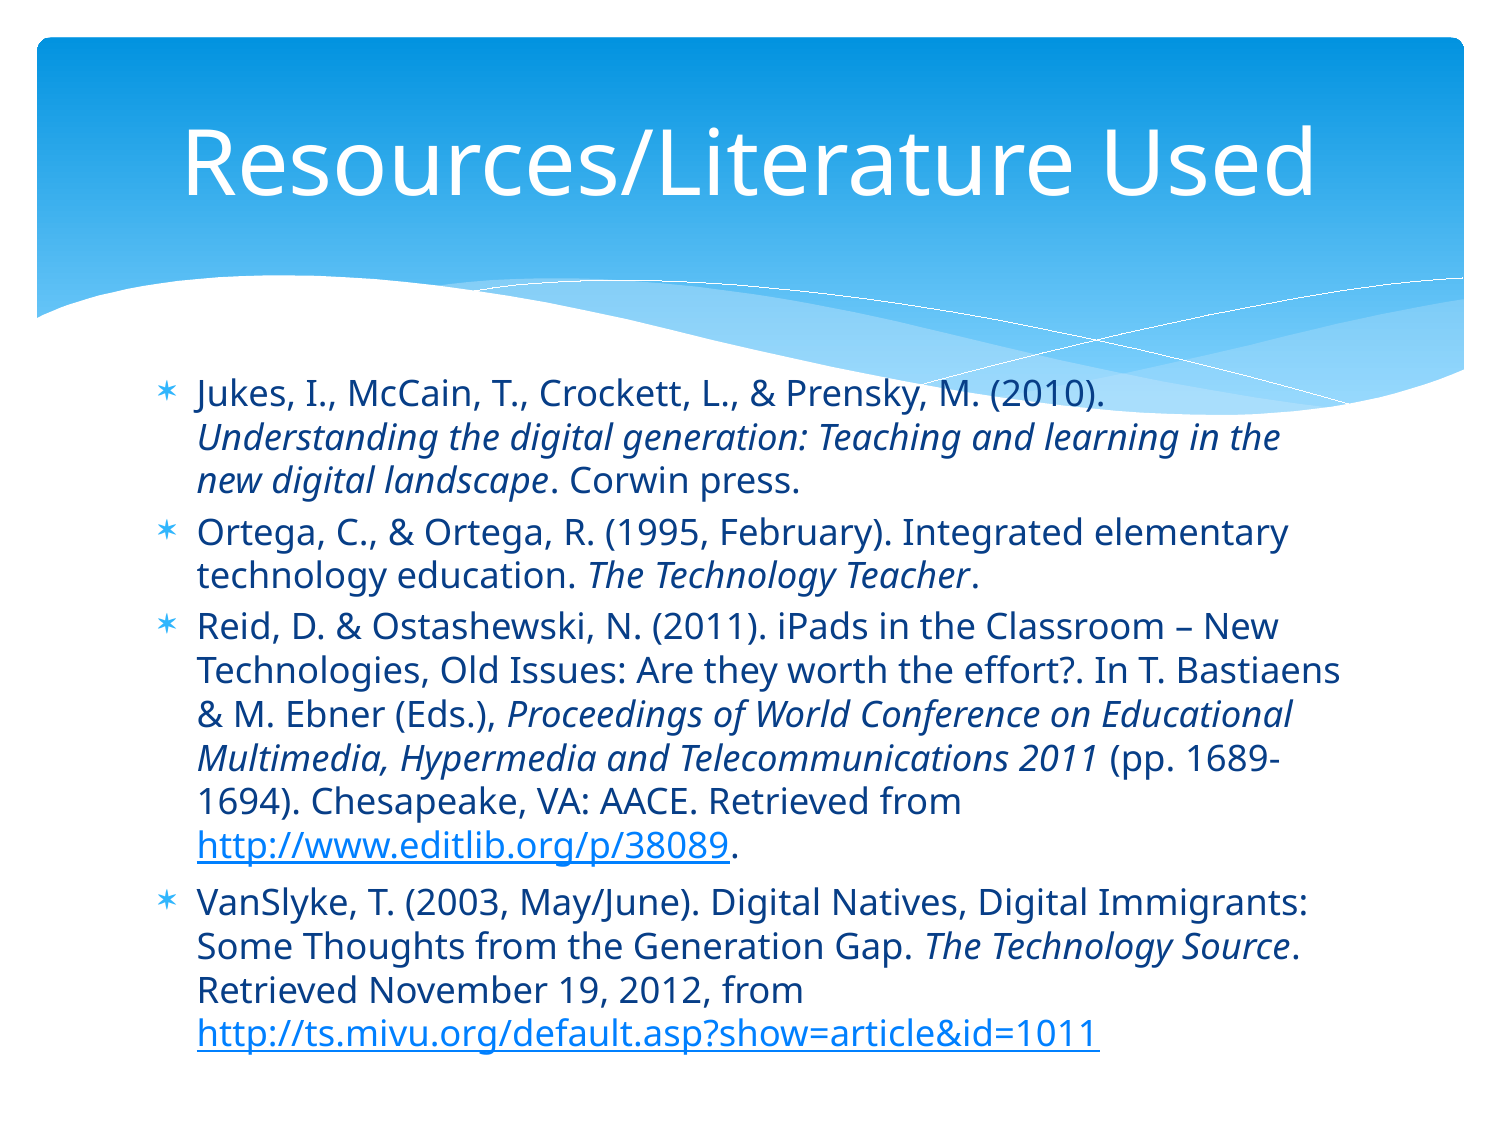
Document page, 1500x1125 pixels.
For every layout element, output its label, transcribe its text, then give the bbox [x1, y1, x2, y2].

title Resources/Literature Used [75, 55, 1425, 261]
list Jukes, I., McCain, T., Crockett, L., & Prensky, M. (2010). Understanding the digital generation: Teaching and learning in the new digital landscape. Corwin press. Ortega, C., & Ortega, R. (1995, February). Integrated elementary technology education. The Technology Teacher. Reid, D. & Ostashewski, N. (2011). iPads in the Classroom – New Technologies, Old Issues: Are they worth the effort?. In T. Bastiaens & M. Ebner (Eds.), Proceedings of World Conference on Educational Multimedia, Hypermedia and Telecommunications 2011 (pp. 1689-1694). Chesapeake, VA: AACE. Retrieved from http://www.editlib.org/p/38089. VanSlyke, T. (2003, May/June). Digital Natives, Digital Immigrants: Some Thoughts from the Generation Gap. The Technology Source. Retrieved November 19, 2012, from http://ts.mivu.org/default.asp?show=article&id=1011 [143, 362, 1359, 1075]
